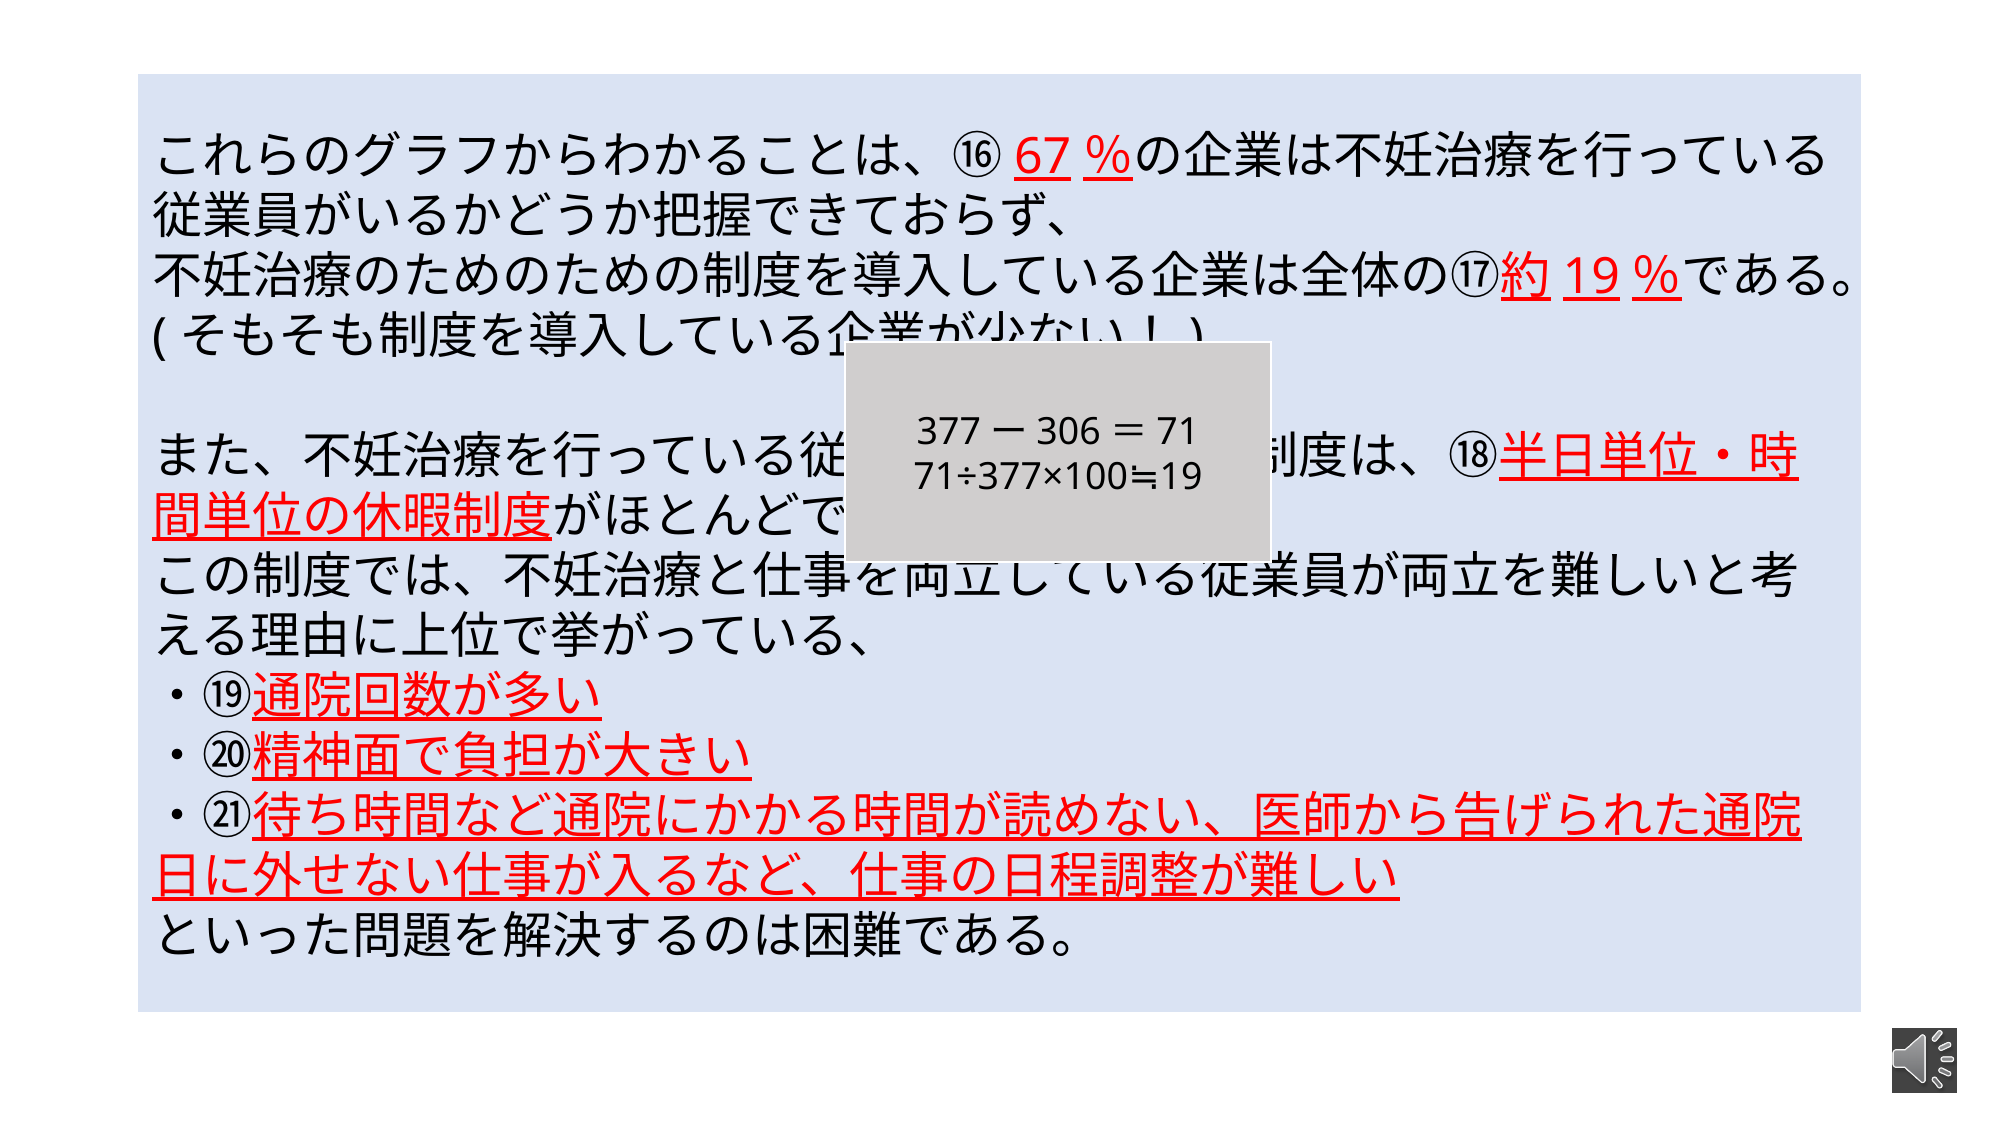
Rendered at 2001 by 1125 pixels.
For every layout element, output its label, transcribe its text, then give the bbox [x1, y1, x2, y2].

text_box これらのグラフからわかることは、⑯67％の企業は不妊治療を行っている従業員がいるかどうか把握できておらず、 不妊治療のためのための制度を導入している企業は全体の⑰約19％である。 (そもそも制度を導入している企業が少ない！) また、不妊治療を行っている従業員が利用できる制度は、⑱半日単位・時間単位の休暇制度がほとんどである。 この制度では、不妊治療と仕事を両立している従業員が両立を難しいと考える理由に上位で挙がっている、 ・⑲通院回数が多い ・⑳精神面で負担が大きい ・㉑待ち時間など通院にかかる時間が読めない、医師から告げられた通院日に外せない仕事が入るなど、仕事の日程調整が難しい といった問題を解決するのは困難である。 [136, 72, 1863, 1014]
text_box 377ー306＝71 71÷377×100≒19 [844, 341, 1272, 563]
picture [1891, 1027, 1959, 1095]
